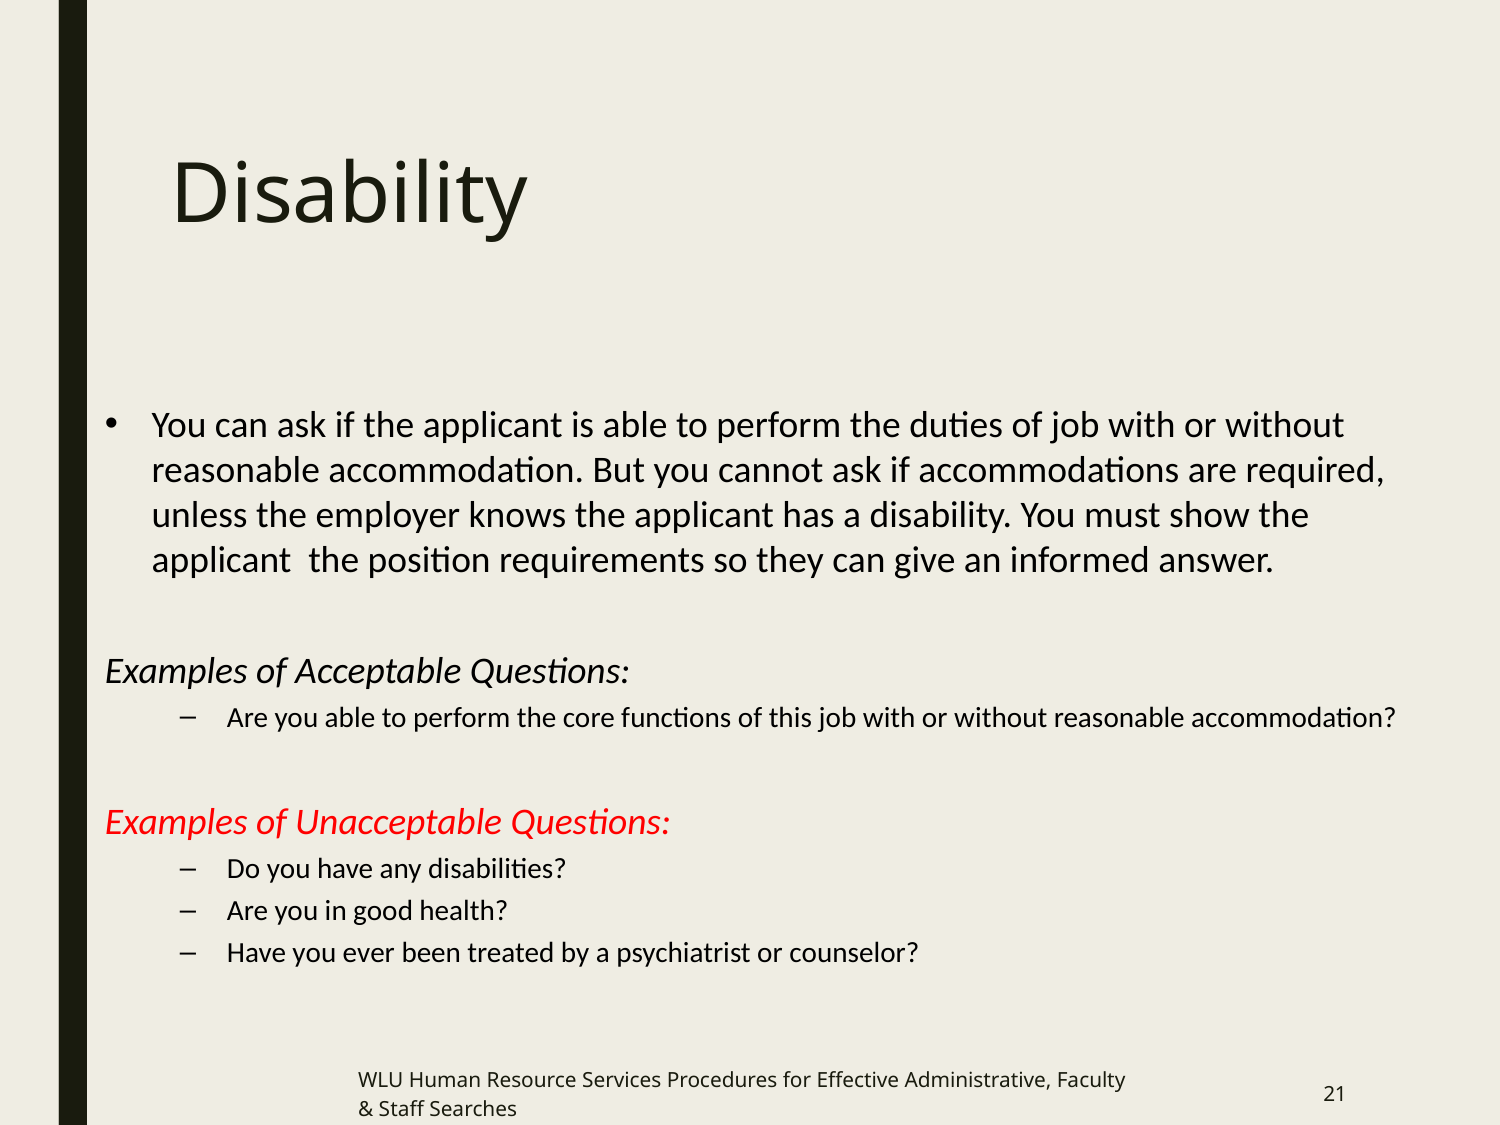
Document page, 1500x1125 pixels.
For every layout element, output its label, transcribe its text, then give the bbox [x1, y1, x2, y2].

footer WLU Human Resource Services Procedures for Effective Administrative, Faculty & Staff Searches [355, 1058, 1129, 1125]
title Disability [168, 112, 1351, 357]
text_box You can ask if the applicant is able to perform the duties of job with or without reasonable accommodation. But you cannot ask if accommodations are required, unless the employer knows the applicant has a disability. You must show the applicant the position requirements so they can give an informed answer. Examples of Acceptable Questions: Are you able to perform the core functions of this job with or without reasonable accommodation? Examples of Unacceptable Questions: Do you have any disabilities? Are you in good health? Have you ever been treated by a psychiatrist or counselor? [102, 399, 1416, 975]
slide_number 21 [1165, 1058, 1362, 1125]
